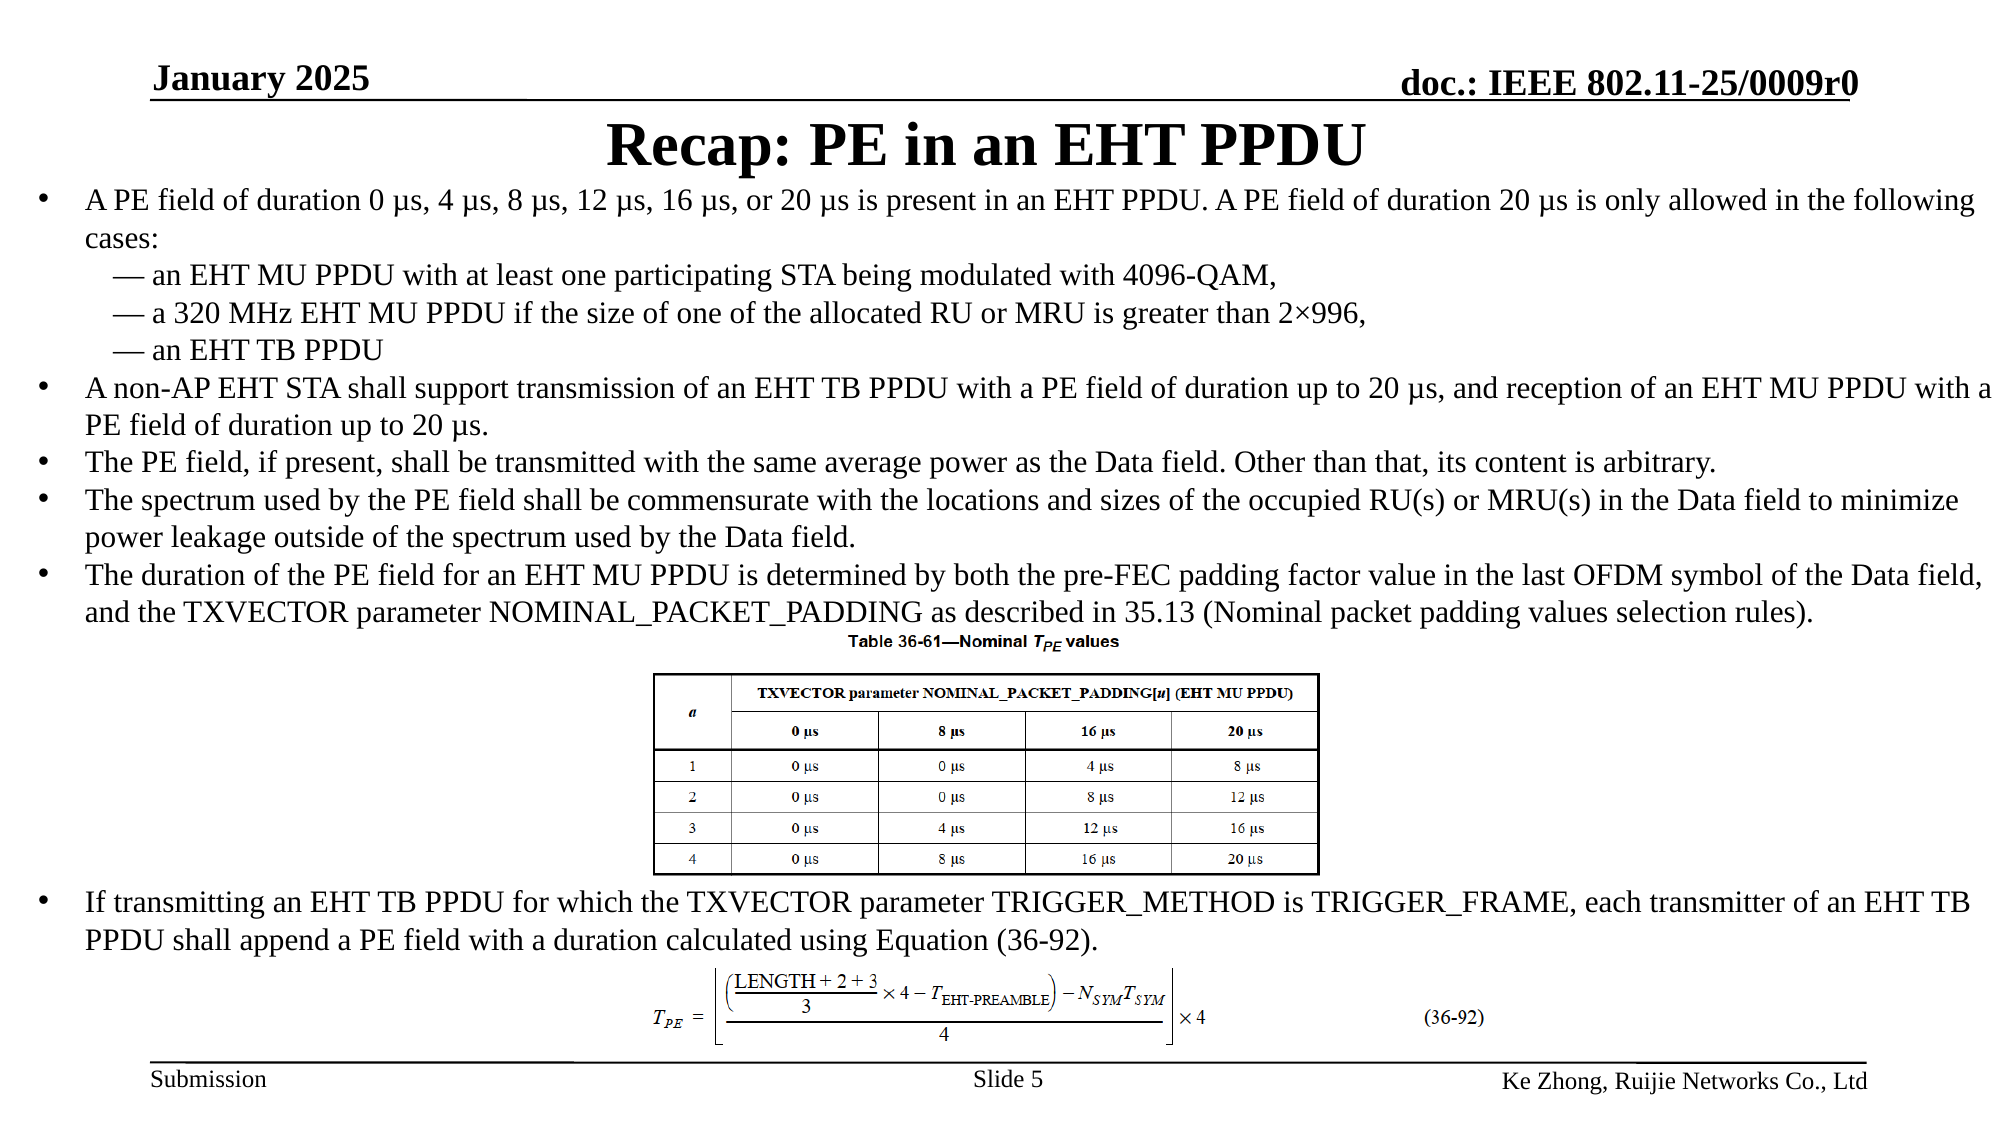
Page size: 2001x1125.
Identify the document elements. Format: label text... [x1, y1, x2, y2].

text_box A PE field of duration 0 µs, 4 µs, 8 µs, 12 µs, 16 µs, or 20 µs is present in an EHT PPDU. A PE field of duration 20 µs is only allowed in the following cases: — an EHT MU PPDU with at least one participating STA being modulated with 4096-QAM, — a 320 MHz EHT MU PPDU if the size of one of the allocated RU or MRU is greater than 2×996, — an EHT TB PPDU A non-AP EHT STA shall support transmission of an EHT TB PPDU with a PE field of duration up to 20 µs, and reception of an EHT MU PPDU with a PE field of duration up to 20 µs. The PE field, if present, shall be transmitted with the same average power as the Data field. Other than that, its content is arbitrary. The spectrum used by the PE field shall be commensurate with the locations and sizes of the occupied RU(s) or MRU(s) in the Data field to minimize power leakage outside of the spectrum used by the Data field. The duration of the PE field for an EHT MU PPDU is determined by both the pre-FEC padding factor value in the last OFDM symbol of the Data field, and the TXVECTOR parameter NOMINAL_PACKET_PADDING as described in 35.13 (Nominal packet padding values selection rules). [23, 172, 2000, 637]
text_box If transmitting an EHT TB PPDU for which the TXVECTOR parameter TRIGGER_METHOD is TRIGGER_FRAME, each transmitter of an EHT TB PPDU shall append a PE field with a duration calculated using Equation (36-92). [23, 874, 2000, 964]
slide_number Slide 5 [950, 1068, 1067, 1123]
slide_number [152, 52, 563, 99]
picture [640, 622, 1327, 891]
title Recap: PE in an EHT PPDU [137, 77, 1838, 172]
footer Ke Zhong, Ruijie Networks Co., Ltd [1171, 1064, 1869, 1095]
picture [640, 957, 1492, 1061]
